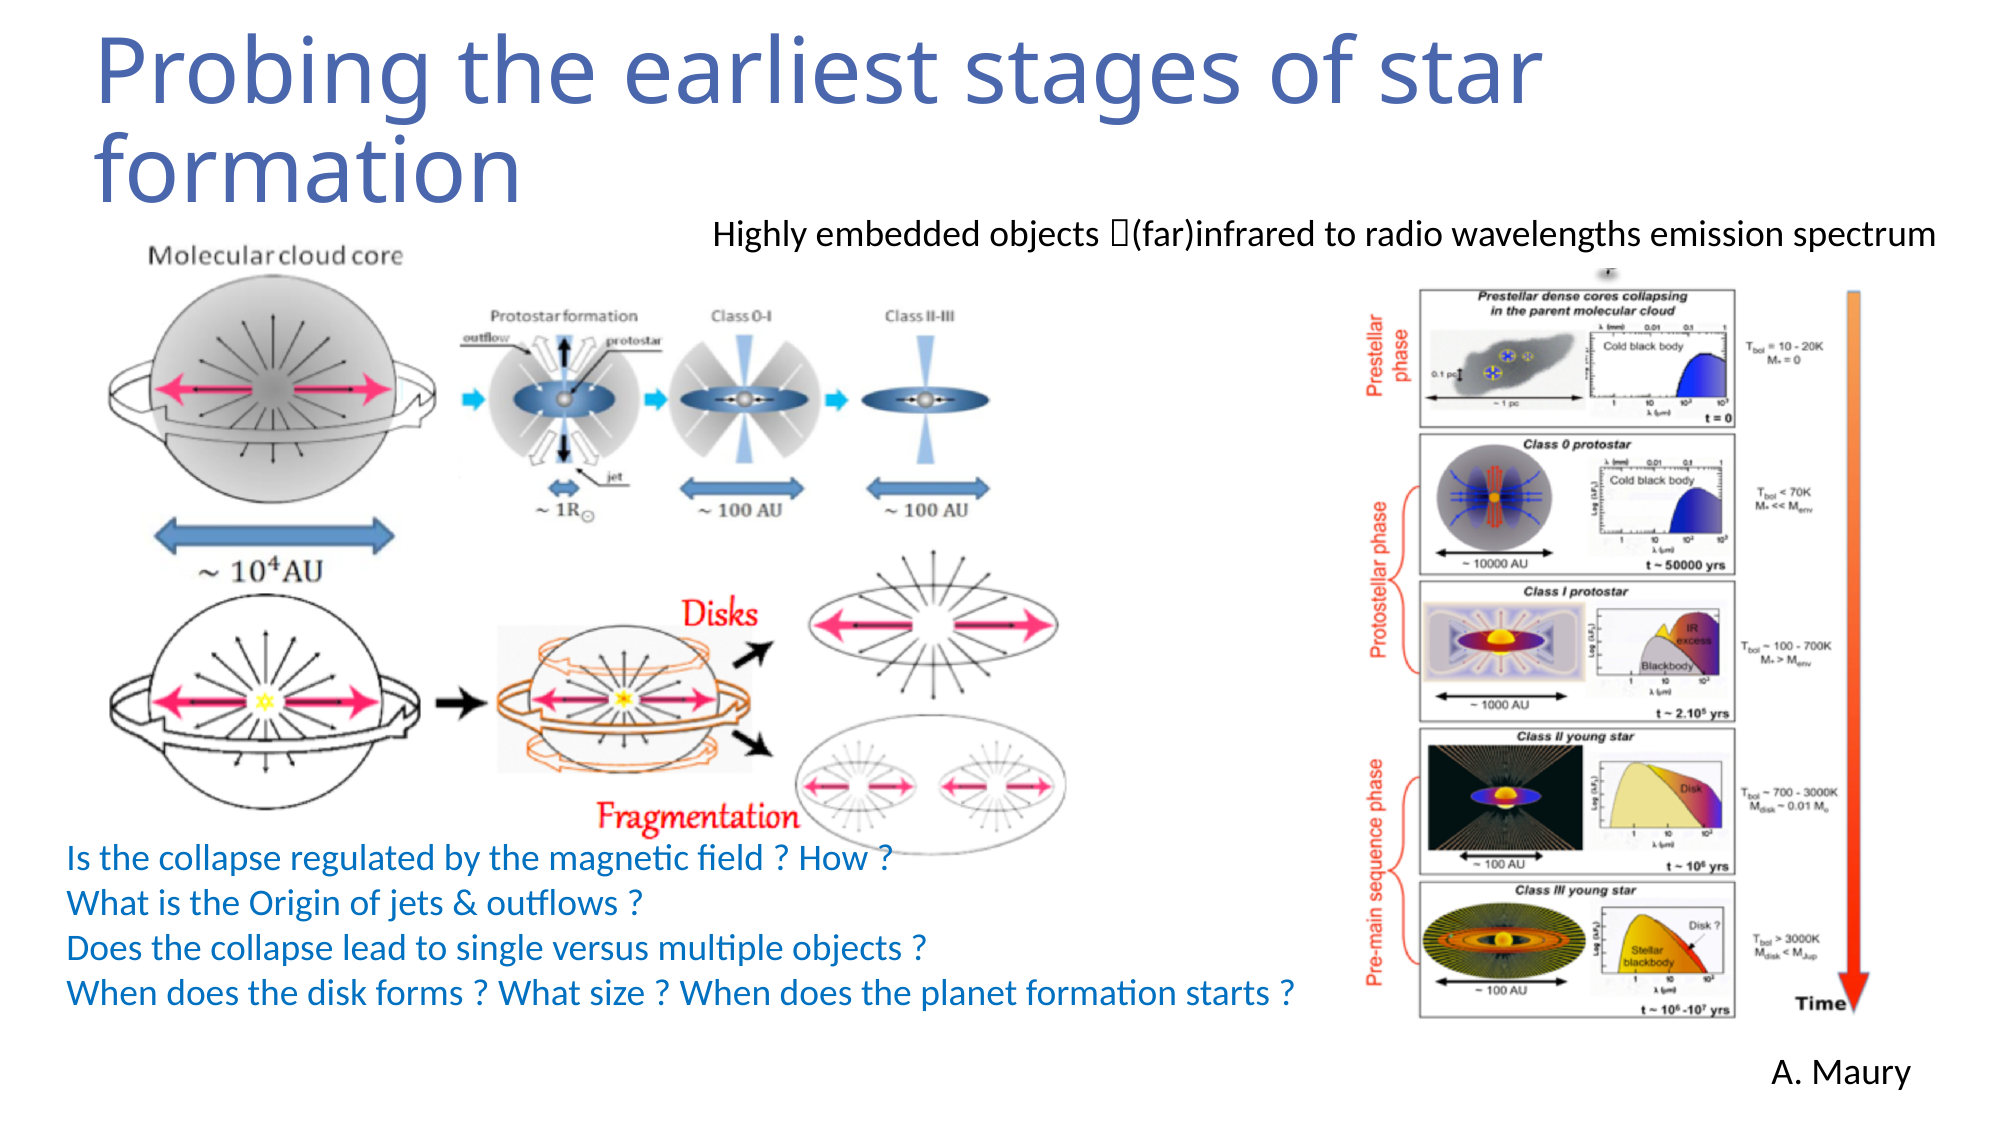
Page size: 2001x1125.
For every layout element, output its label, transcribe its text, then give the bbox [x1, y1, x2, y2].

picture [1315, 268, 1901, 1045]
text_box Is the collapse regulated by the magnetic field ? How ? What is the Origin of jets & outflows ? Does the collapse lead to single versus multiple objects ? When does the disk forms ? What size ? When does the planet formation starts ? [51, 825, 1345, 1066]
text_box Highly embedded objects (far)infrared to radio wavelengths emission spectrum [697, 201, 1979, 262]
list A. Maury [1756, 1044, 1929, 1125]
title Probing the earliest stages of star formation [78, 14, 1804, 232]
picture [78, 242, 1094, 883]
